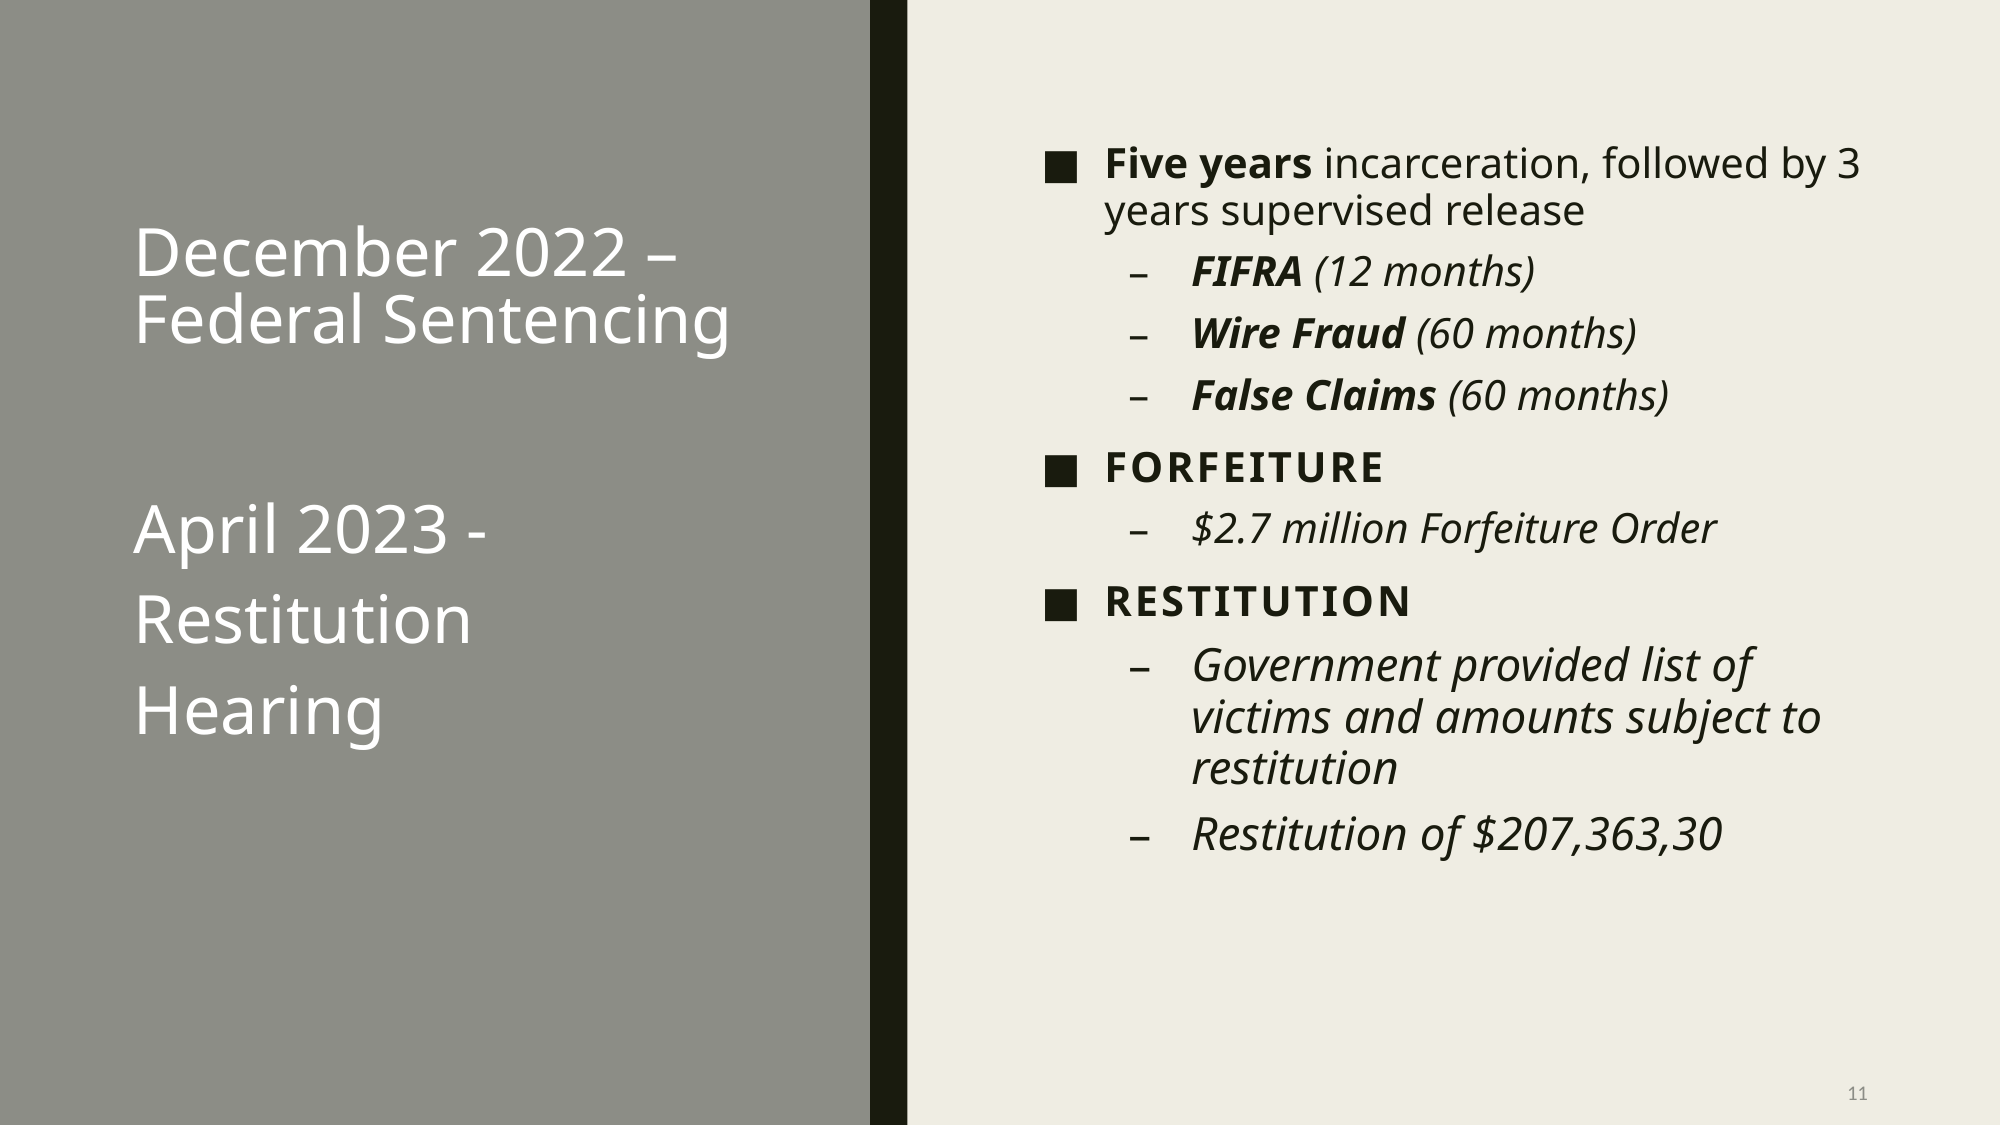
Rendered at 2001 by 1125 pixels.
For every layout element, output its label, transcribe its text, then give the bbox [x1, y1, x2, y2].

title December 2022 – Federal Sentencing [118, 112, 752, 467]
list April 2023 -Restitution Hearing [118, 468, 752, 963]
list Five years incarceration, followed by 3 years supervised release FIFRA (12 months) Wire Fraud (60 months) False Claims (60 months) Forfeiture $2.7 million Forfeiture Order Restitution Government provided list of victims and amounts subject to restitution Restitution of $207,363,30 [1026, 112, 1882, 962]
slide_number 11 [1621, 1058, 1884, 1125]
